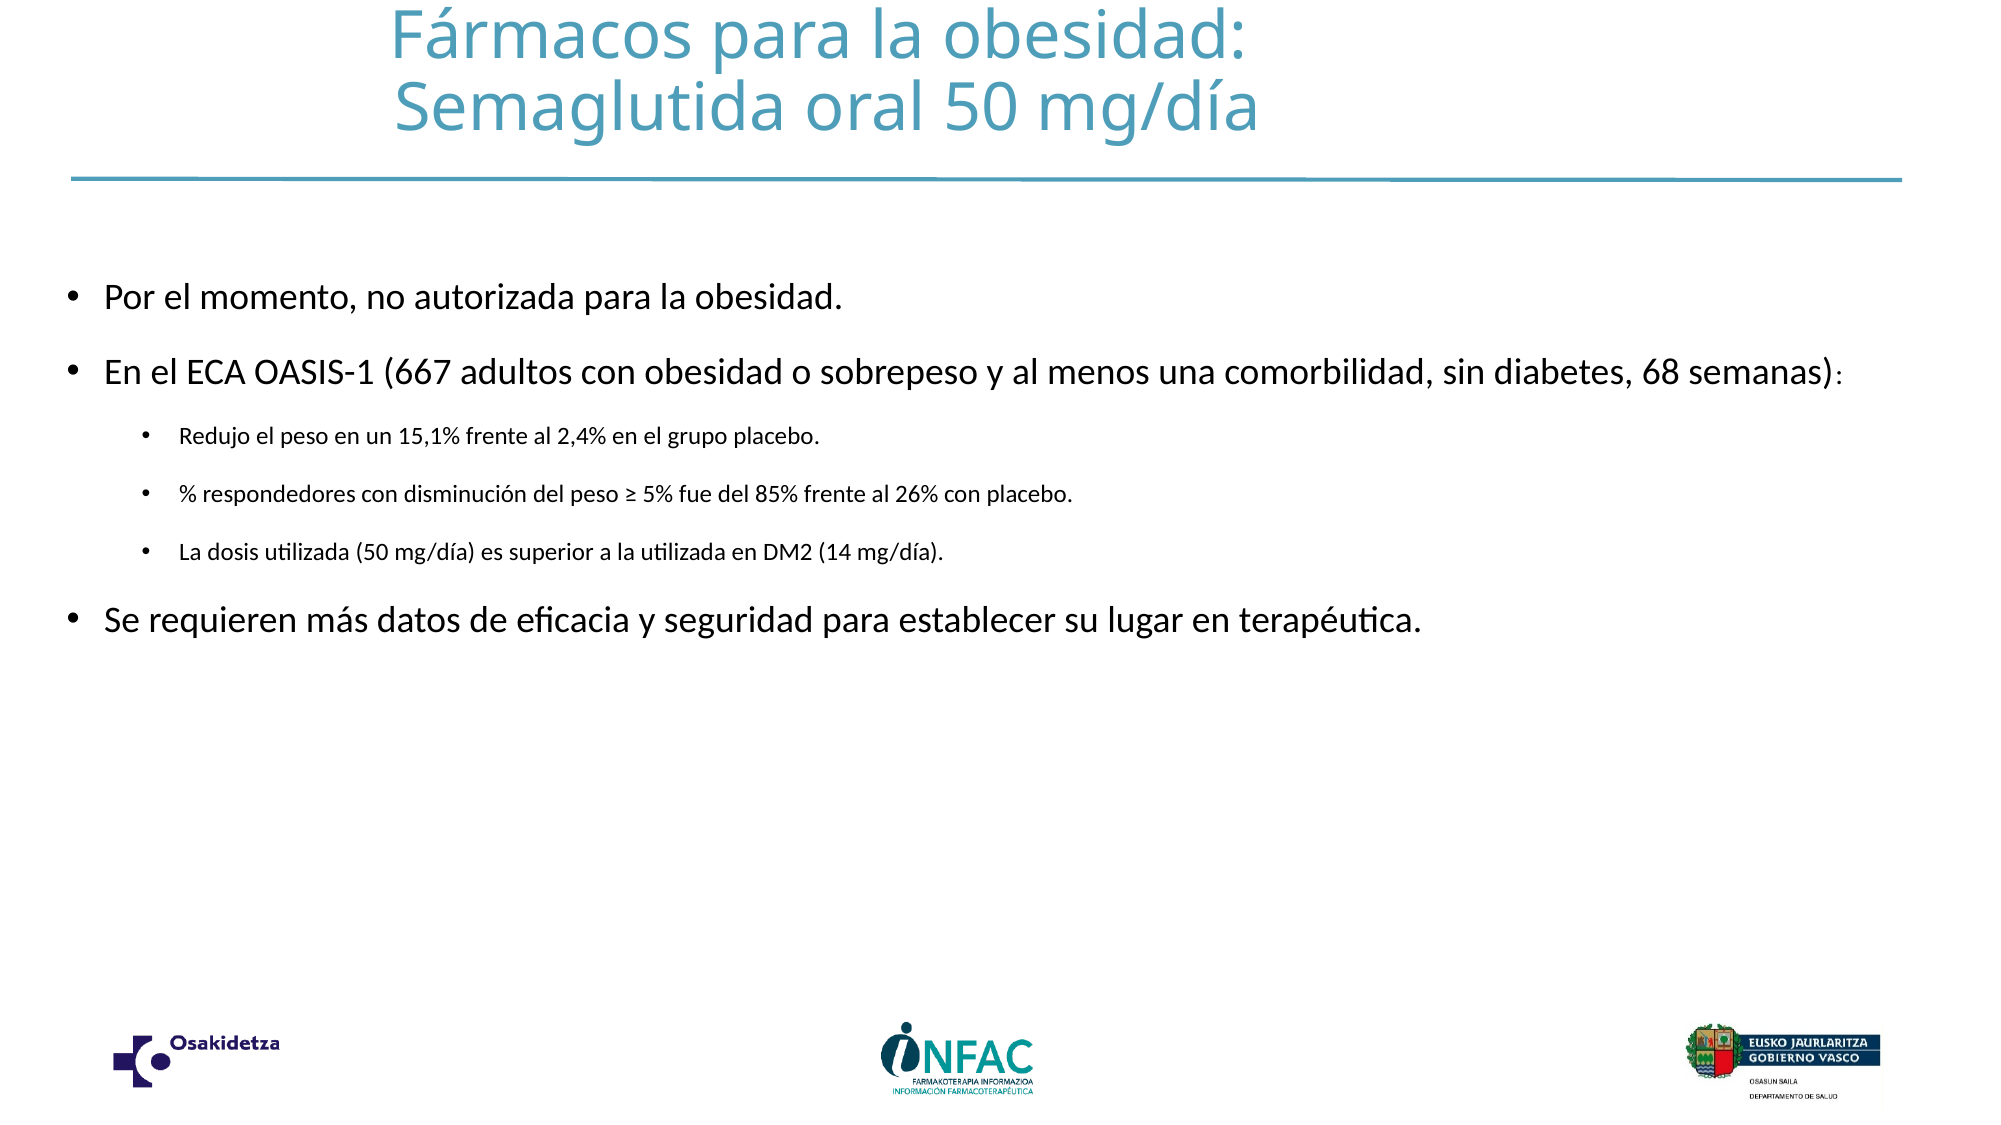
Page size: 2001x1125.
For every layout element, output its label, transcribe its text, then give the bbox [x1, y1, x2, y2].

text_box Por el momento, no autorizada para la obesidad. En el ECA OASIS-1 (667 adultos con obesidad o sobrepeso y al menos una comorbilidad, sin diabetes, 68 semanas): Redujo el peso en un 15,1% frente al 2,4% en el grupo placebo. % respondedores con disminución del peso ≥ 5% fue del 85% frente al 26% con placebo. La dosis utilizada (50 mg/día) es superior a la utilizada en DM2 (14 mg/día). Se requieren más datos de eficacia y seguridad para establecer su lugar en terapéutica. [51, 260, 1883, 1066]
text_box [101, 1014, 1883, 1110]
title Fármacos para la obesidad: Semaglutida oral 50 mg/día [28, 82, 1627, 180]
